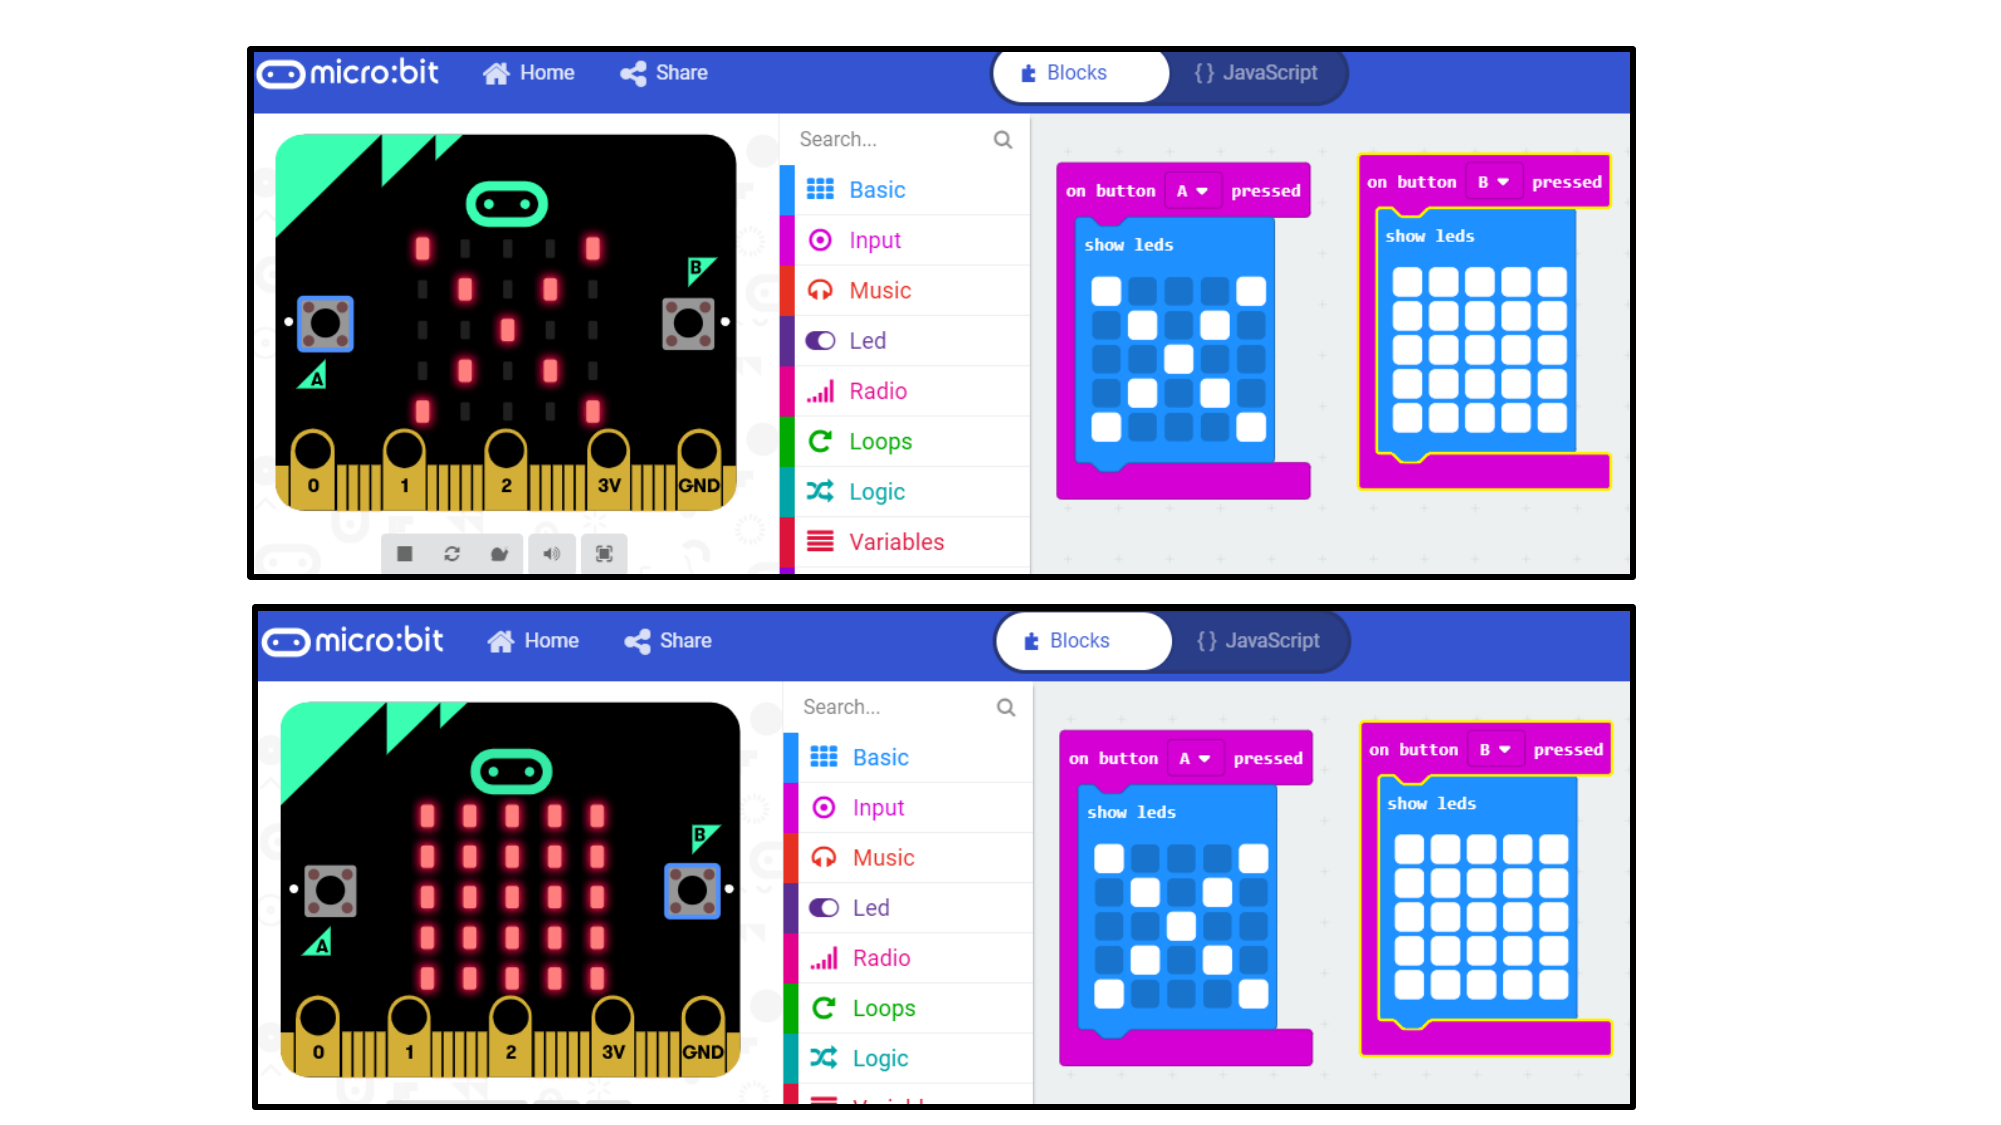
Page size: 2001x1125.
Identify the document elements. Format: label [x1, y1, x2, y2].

picture [257, 610, 1631, 1104]
picture [253, 52, 1631, 574]
